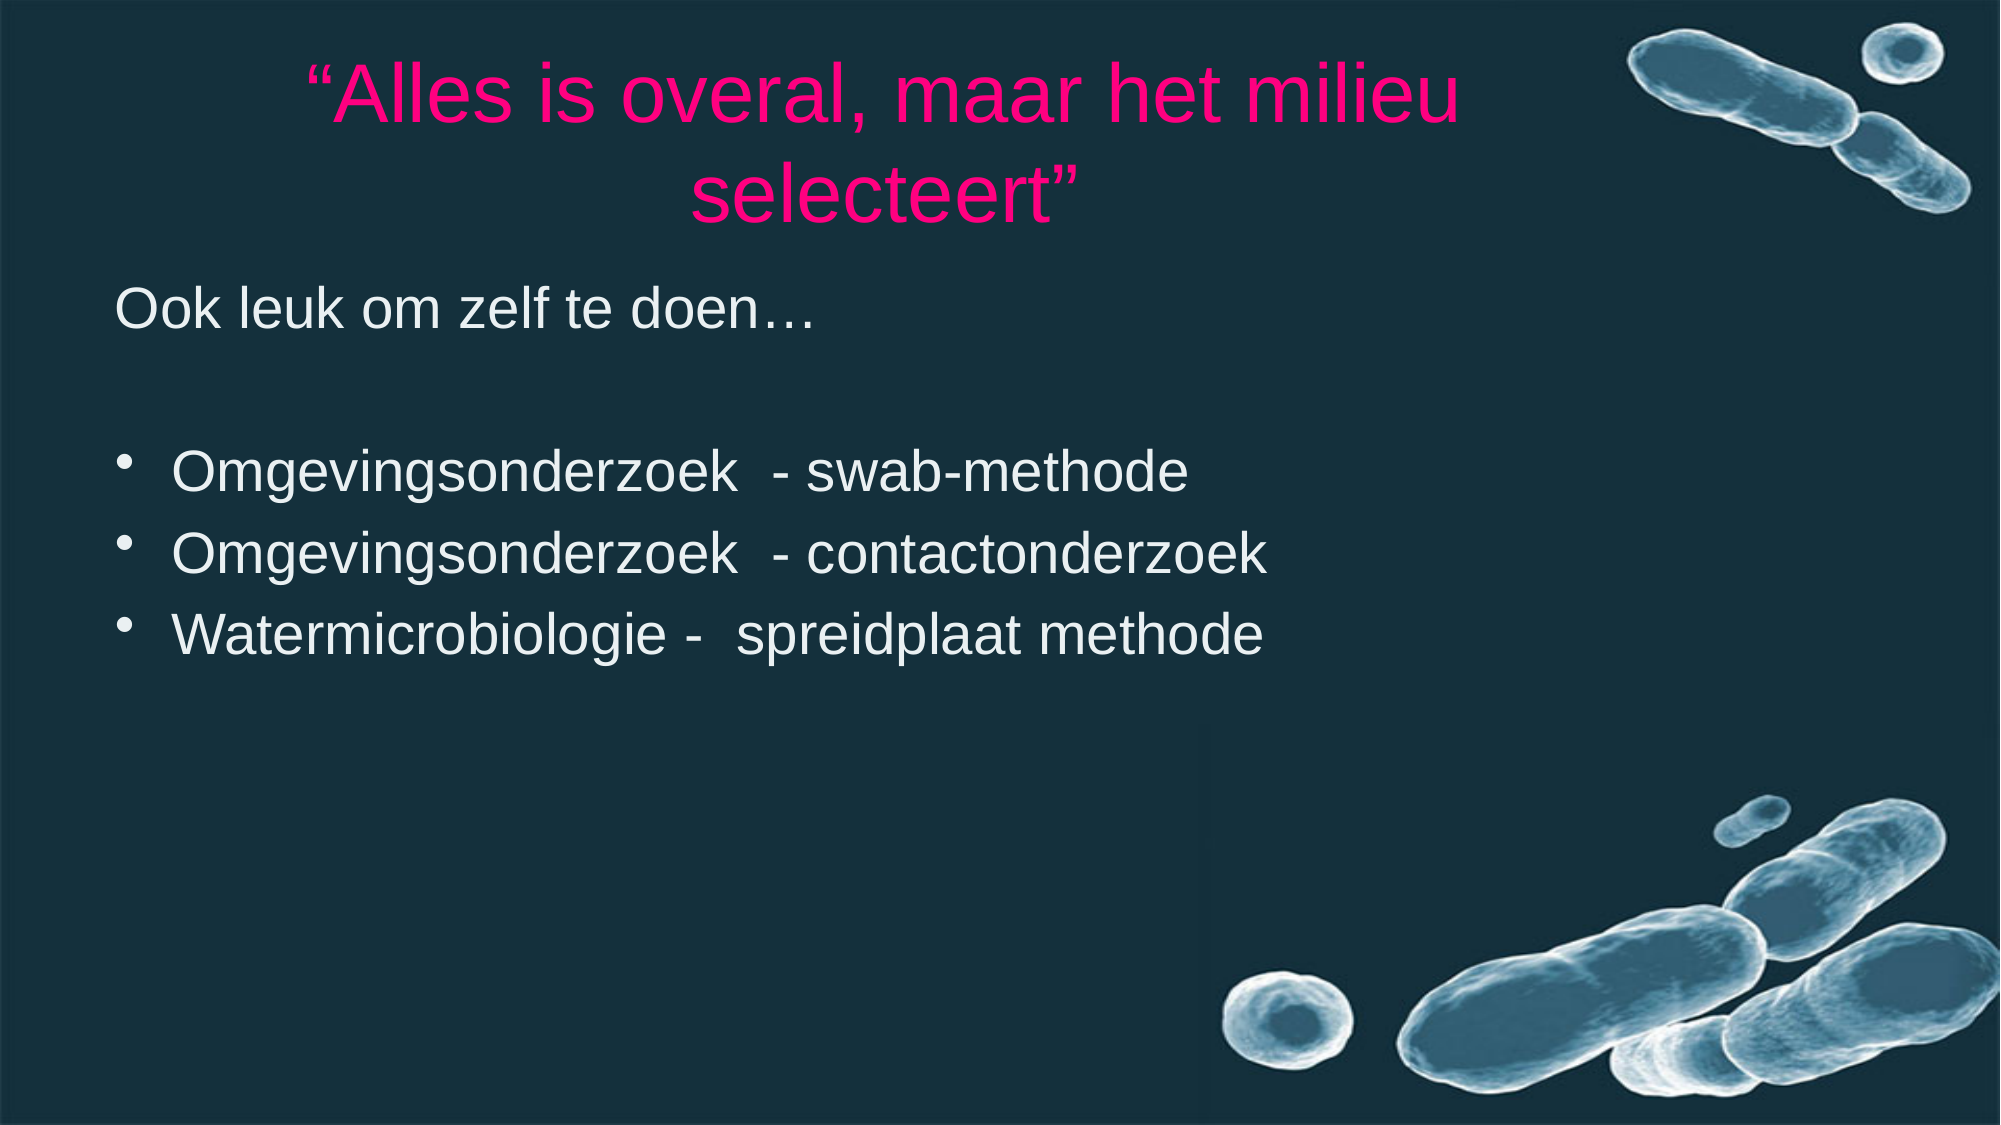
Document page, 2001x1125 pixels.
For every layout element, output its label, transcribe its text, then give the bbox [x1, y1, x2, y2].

title “Alles is overal, maar het milieu selecteert” [99, 45, 1670, 233]
picture [0, 0, 2000, 1125]
list Ook leuk om zelf te doen… Omgevingsonderzoek - swab-methode Omgevingsonderzoek - contactonderzoek Watermicrobiologie - spreidplaat methode [99, 262, 1900, 870]
